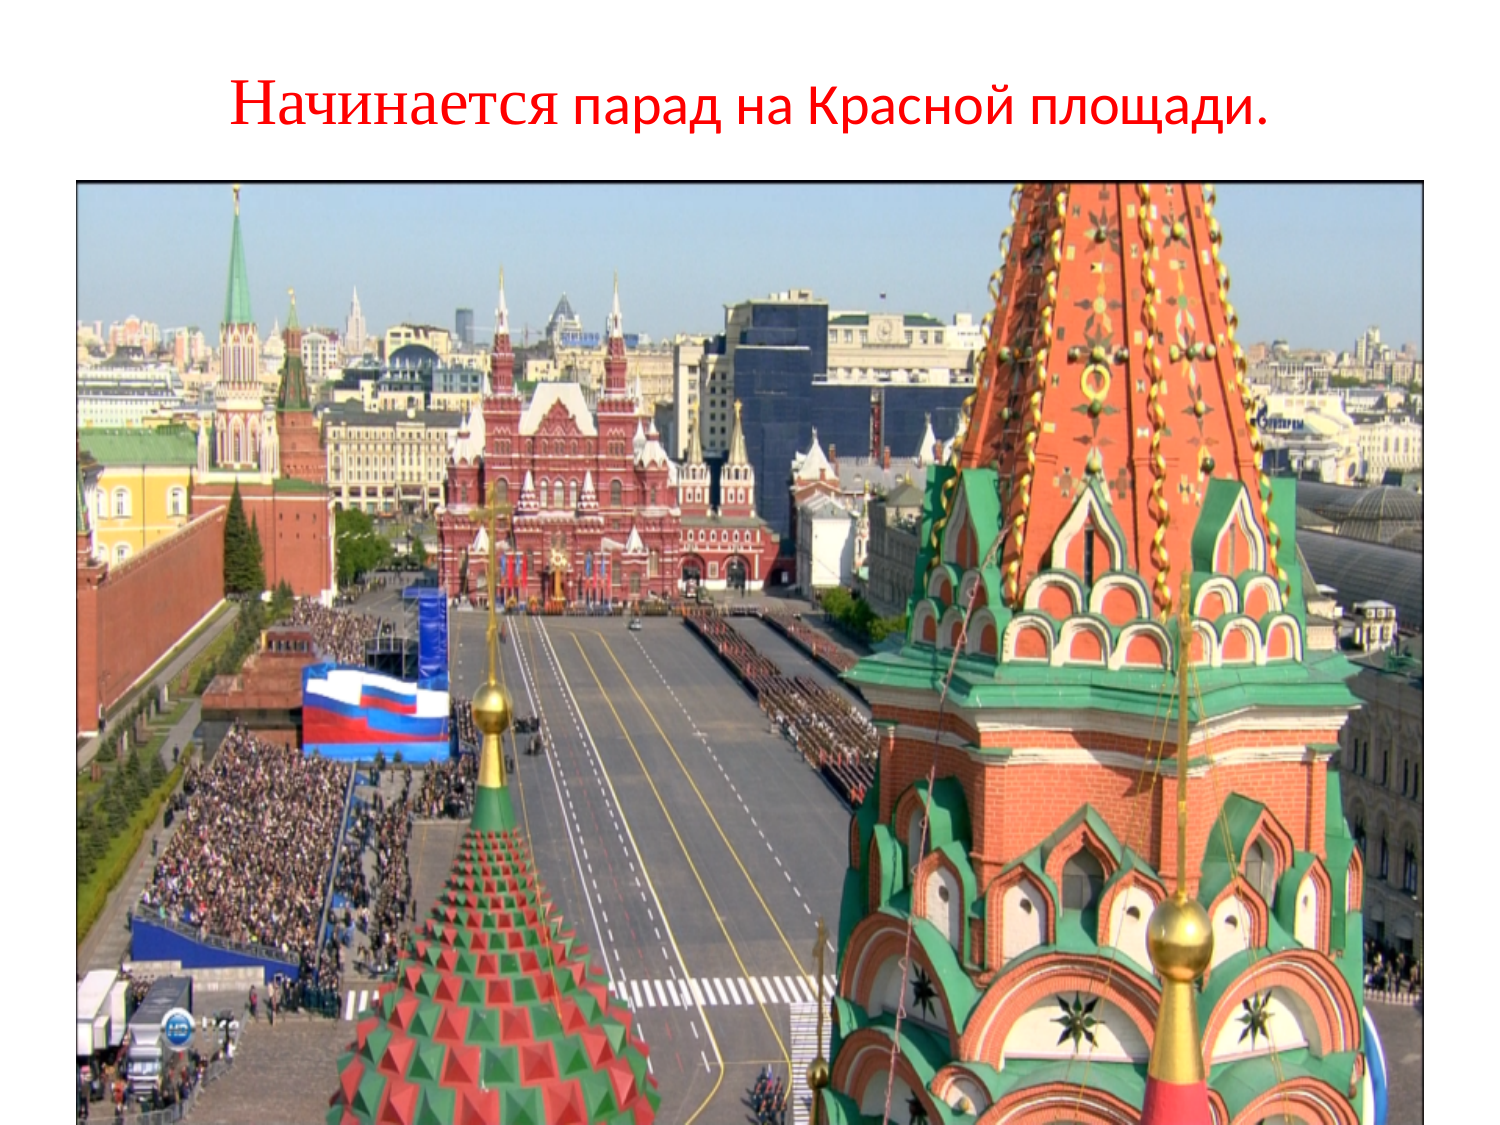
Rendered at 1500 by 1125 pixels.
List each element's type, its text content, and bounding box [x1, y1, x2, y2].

title Начинается парад на Красной площади. [75, 0, 1425, 180]
picture [76, 179, 1424, 1125]
